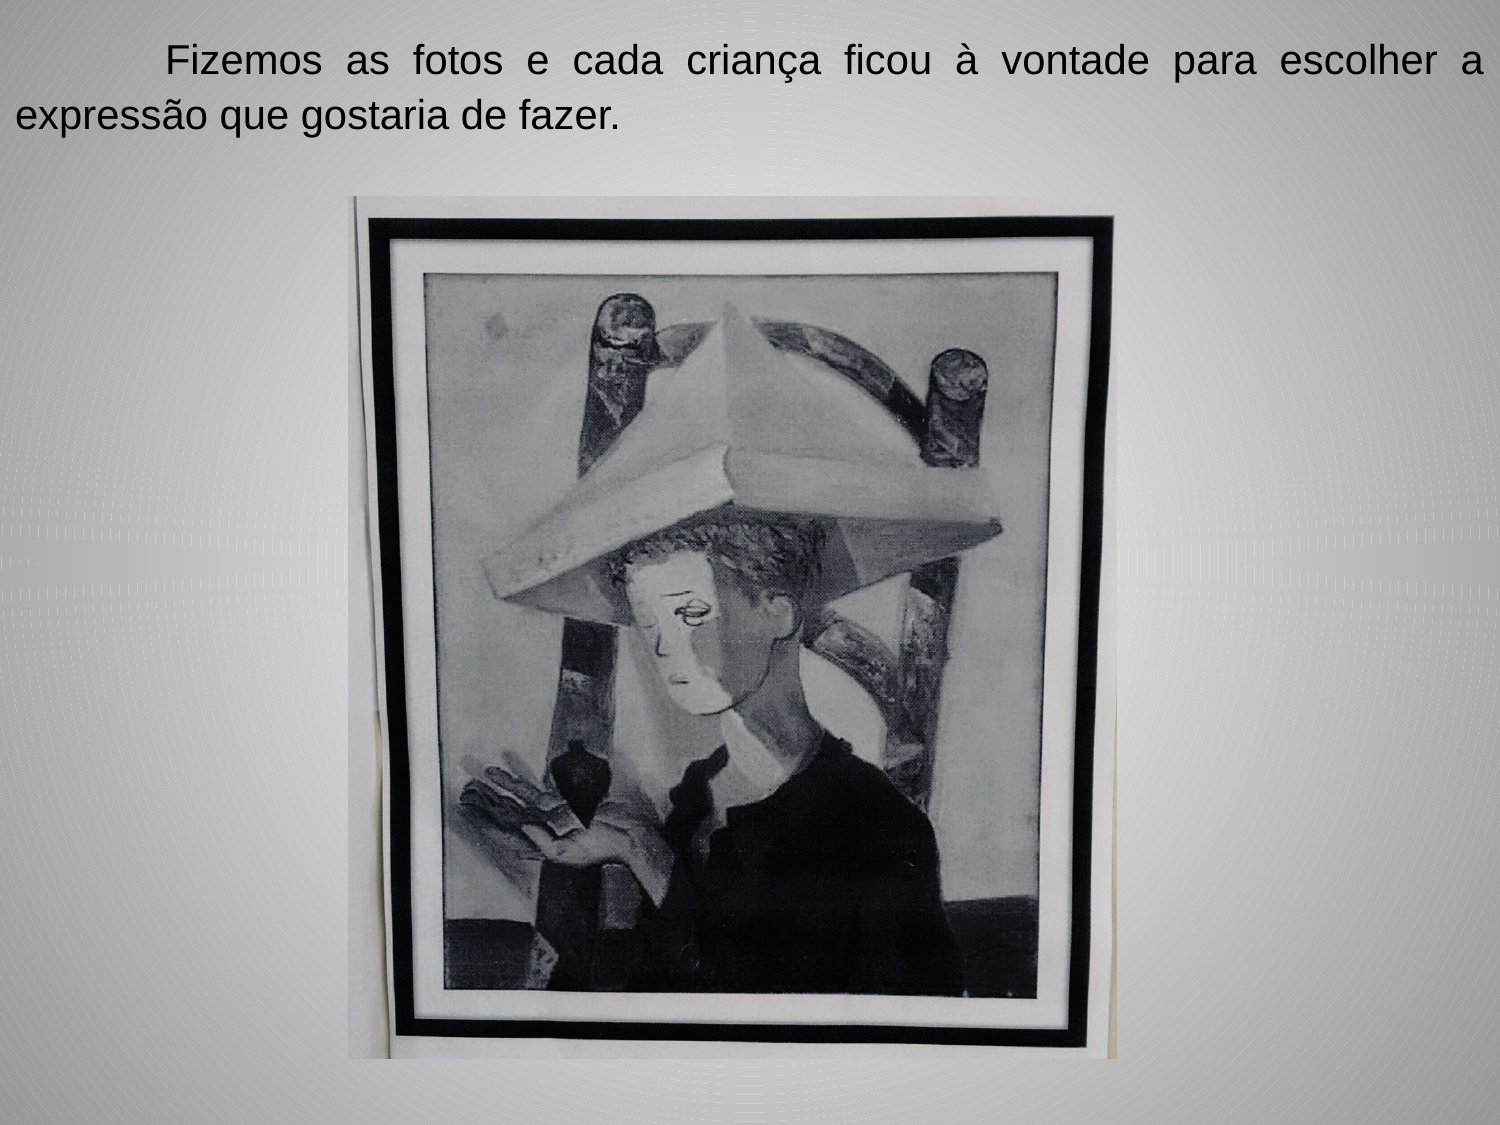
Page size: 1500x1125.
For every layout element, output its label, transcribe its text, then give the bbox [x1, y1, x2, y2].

picture [348, 195, 1117, 1059]
list Fizemos as fotos e cada criança ficou à vontade para escolher a expressão que gostaria de fazer. [0, 0, 1500, 1125]
